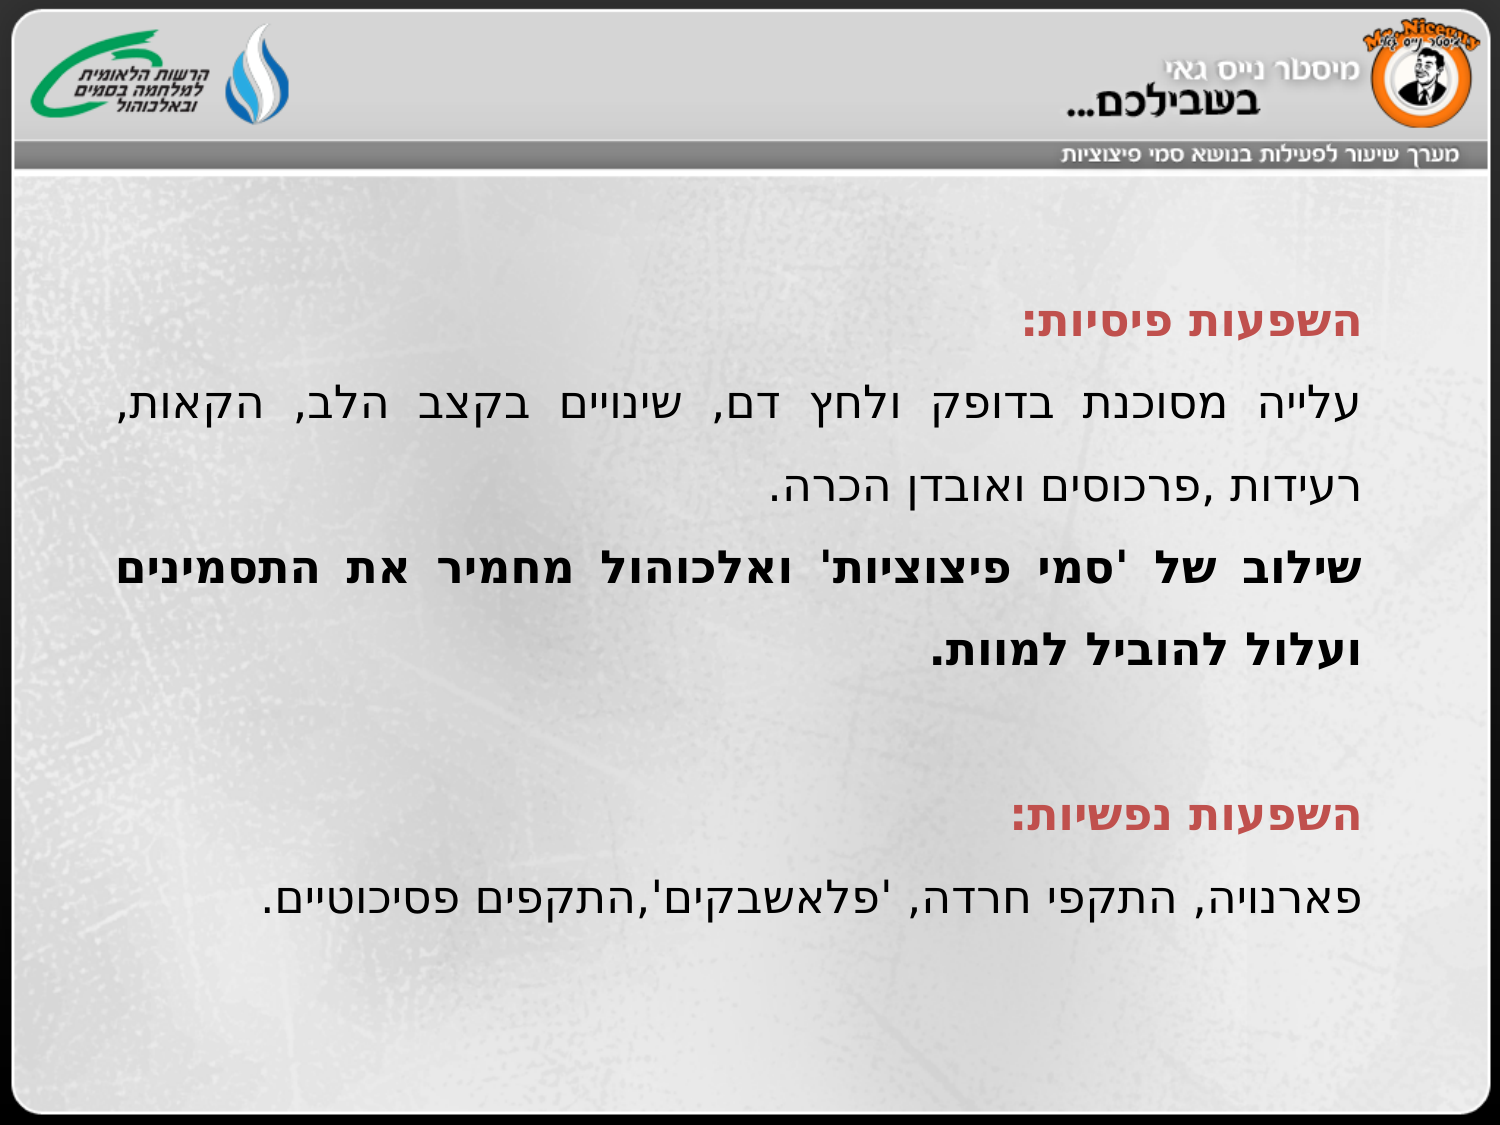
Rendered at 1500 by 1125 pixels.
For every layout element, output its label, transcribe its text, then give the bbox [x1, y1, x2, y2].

picture [0, 0, 1500, 1125]
text_box השפעות פיסיות: עלייה מסוכנת בדופק ולחץ דם, שינויים בקצב הלב, הקאות, רעידות ,פרכוסים ואובדן הכרה. שילוב של 'סמי פיצוציות' ואלכוהול מחמיר את התסמינים ועלול להוביל למוות. השפעות נפשיות: פארנויה, התקפי חרדה, 'פלאשבקים',התקפים פסיכוטיים. [100, 255, 1453, 930]
